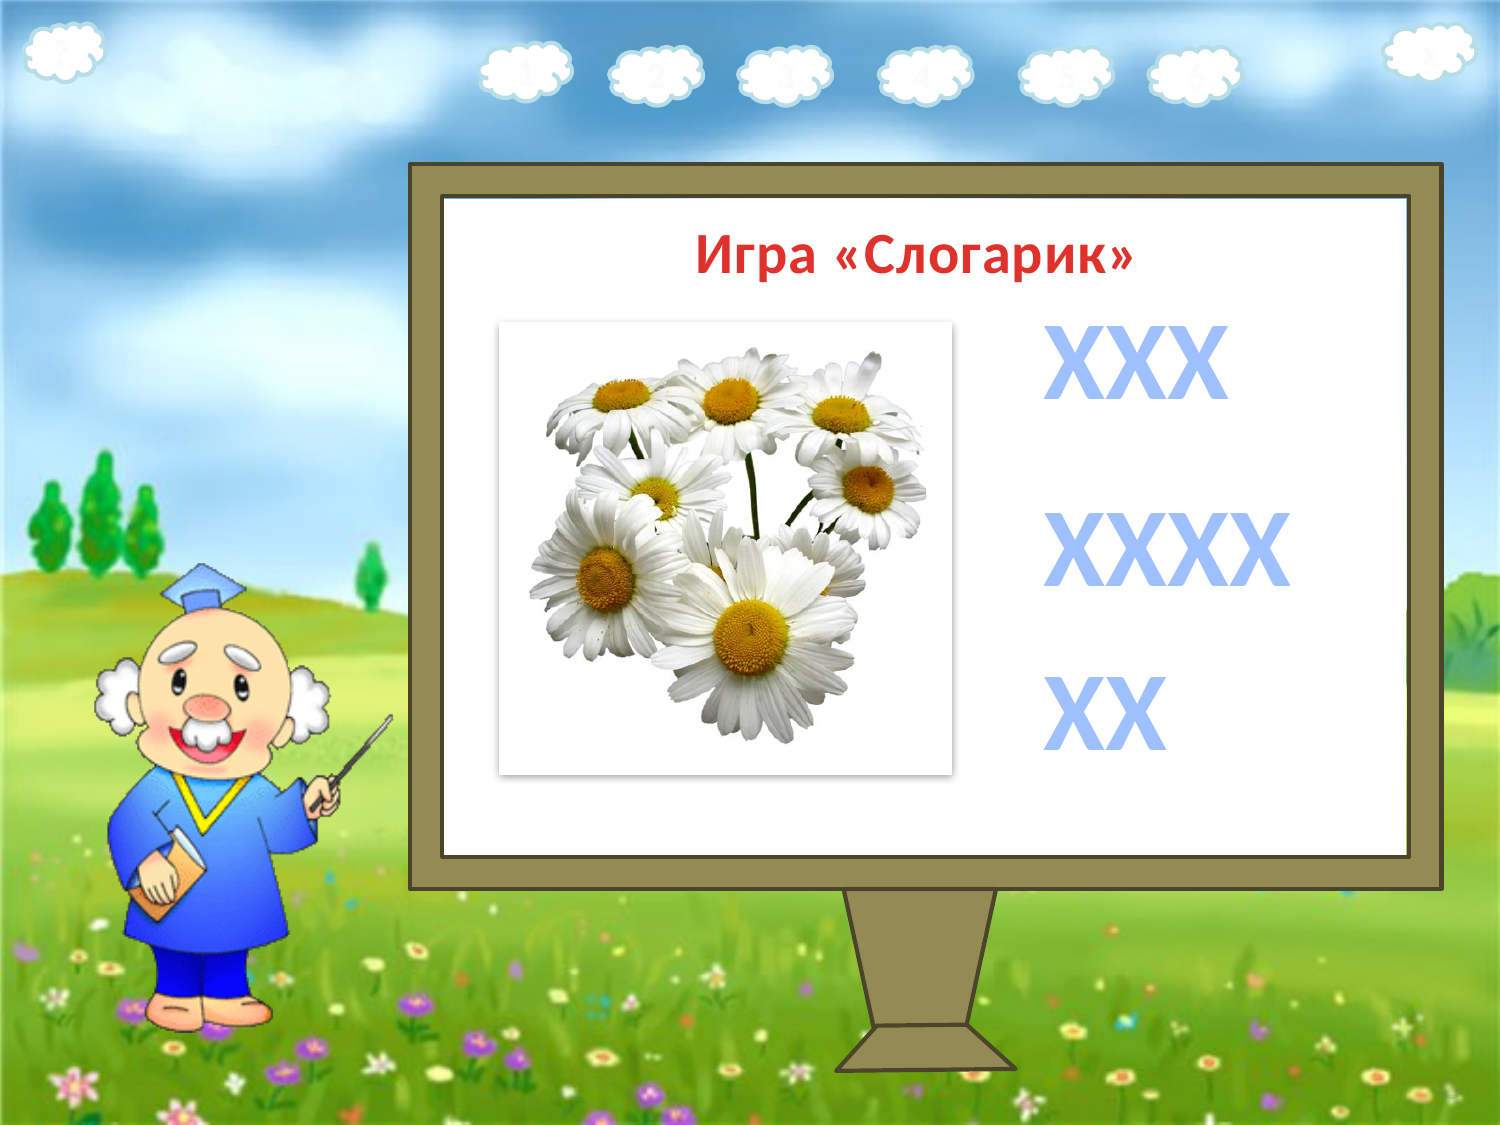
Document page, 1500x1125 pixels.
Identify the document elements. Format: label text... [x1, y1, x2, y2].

text_box ХХХХ [1029, 466, 1358, 617]
picture [0, 0, 1500, 1125]
text_box ХХ [1029, 630, 1217, 781]
text_box ХХХ [1029, 293, 1346, 430]
text_box Игра «Слогарик» [454, 208, 1380, 293]
